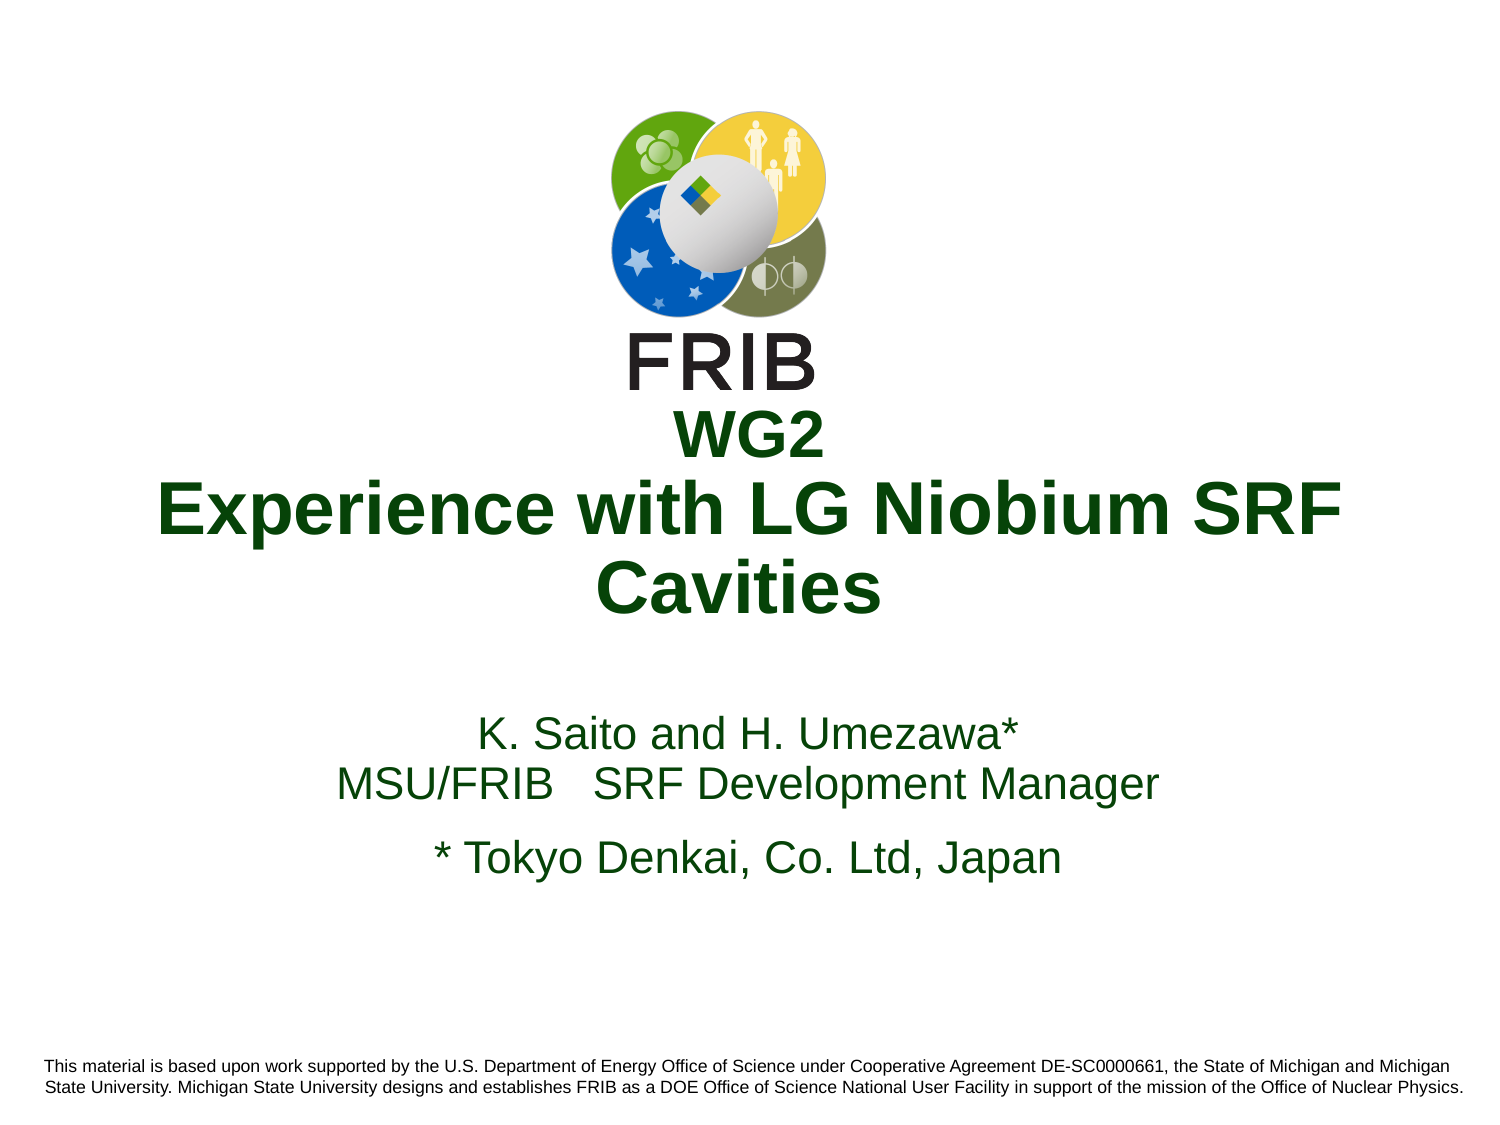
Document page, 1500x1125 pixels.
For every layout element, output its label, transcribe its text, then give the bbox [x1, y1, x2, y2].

picture [591, 90, 846, 390]
subtitle K. Saito and H. Umezawa* MSU/FRIB SRF Development Manager * Tokyo Denkai, Co. Ltd, Japan [248, 711, 1249, 899]
title WG2 Experience with LG Niobium SRF Cavities [11, 400, 1489, 711]
